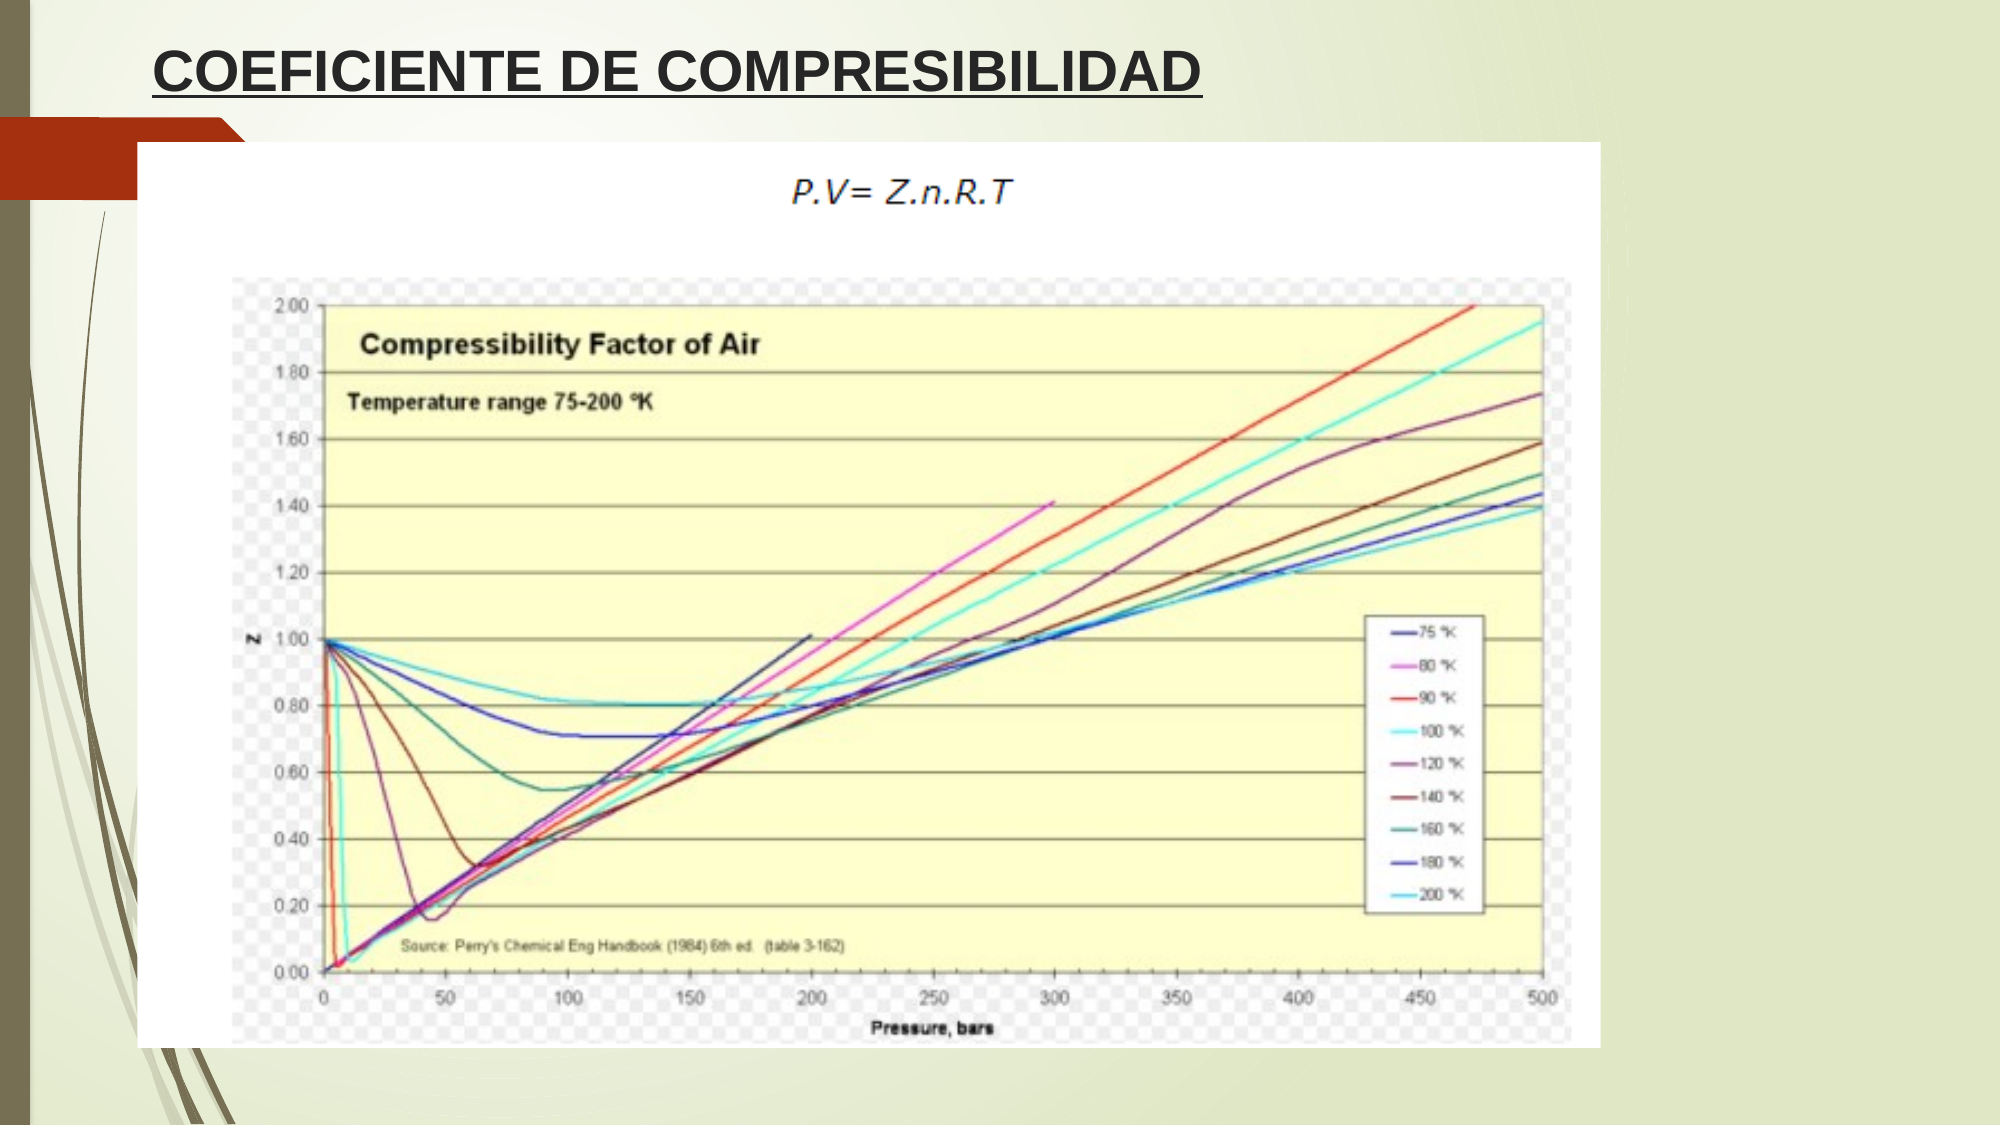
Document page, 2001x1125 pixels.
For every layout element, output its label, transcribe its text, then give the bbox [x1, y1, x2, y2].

title COEFICIENTE DE COMPRESIBILIDAD [137, 25, 1863, 157]
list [137, 142, 1601, 1049]
